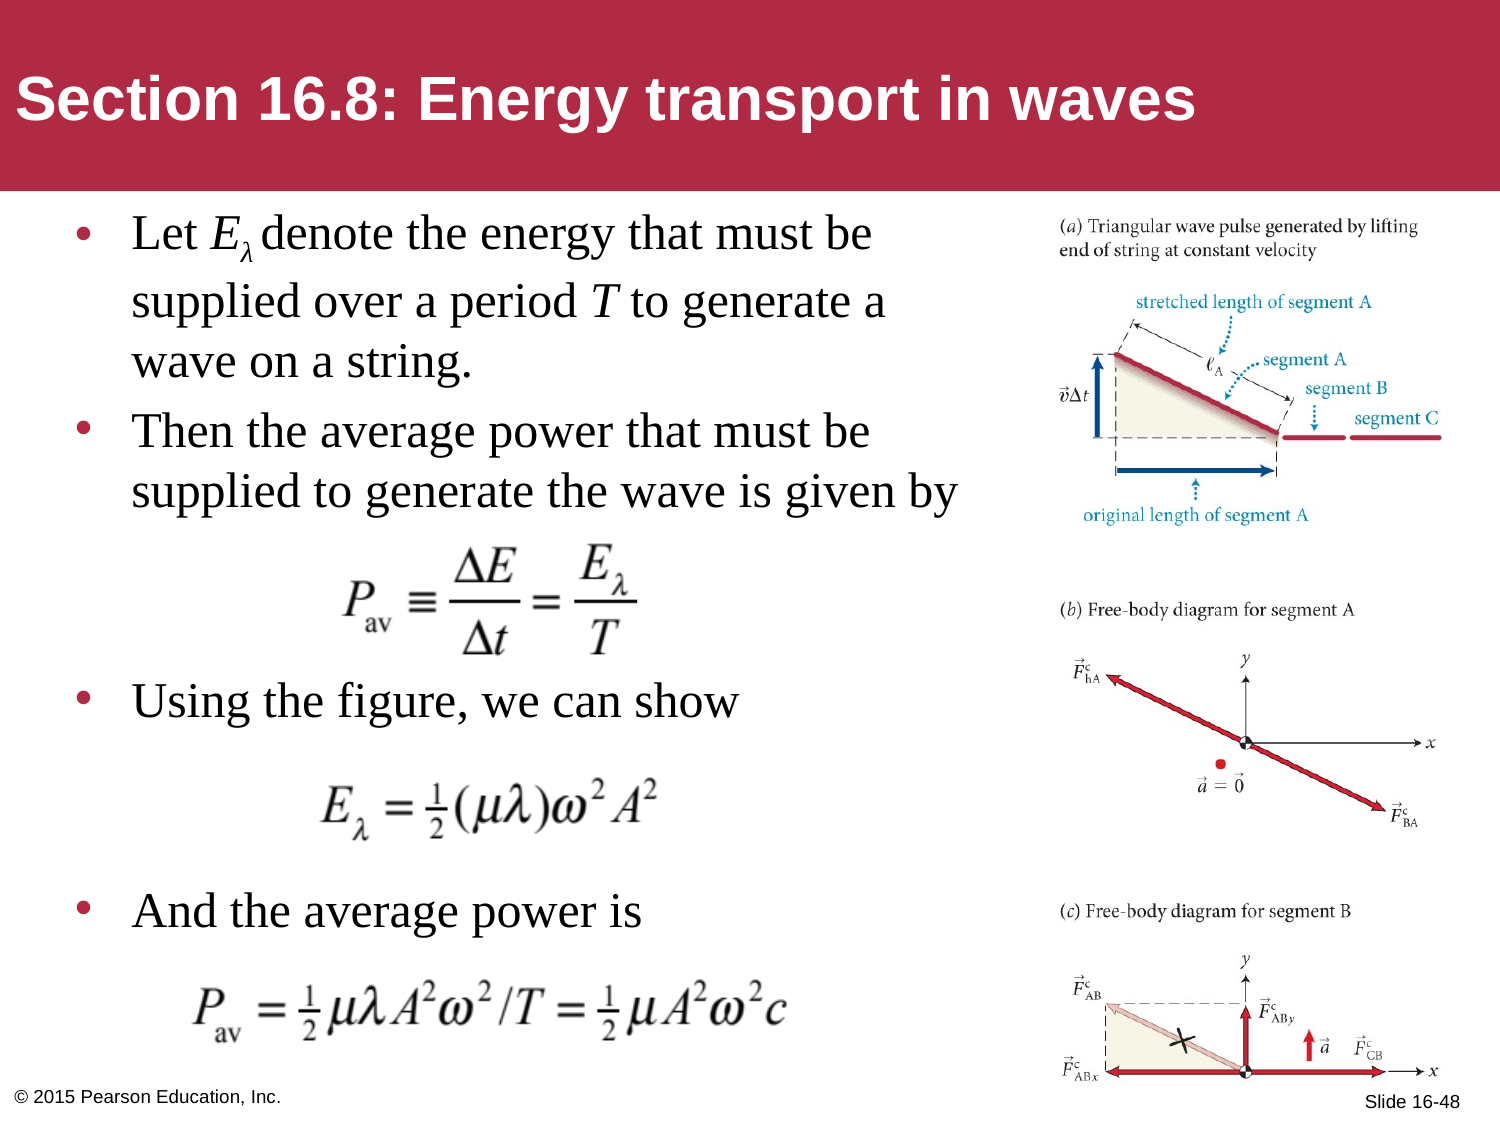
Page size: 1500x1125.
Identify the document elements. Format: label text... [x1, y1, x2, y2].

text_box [337, 528, 638, 659]
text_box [187, 970, 788, 1046]
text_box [315, 767, 660, 844]
list Section 16.8: Energy transport in waves [0, 0, 1500, 190]
footer © 2015 Pearson Education, Inc. [14, 1084, 900, 1115]
list Let Eλ denote the energy that must be supplied over a period T to generate a wave on a string. Then the average power that must be supplied to generate the wave is given by Using the figure, we can show And the average power is [59, 191, 997, 1082]
picture [1050, 208, 1450, 1084]
